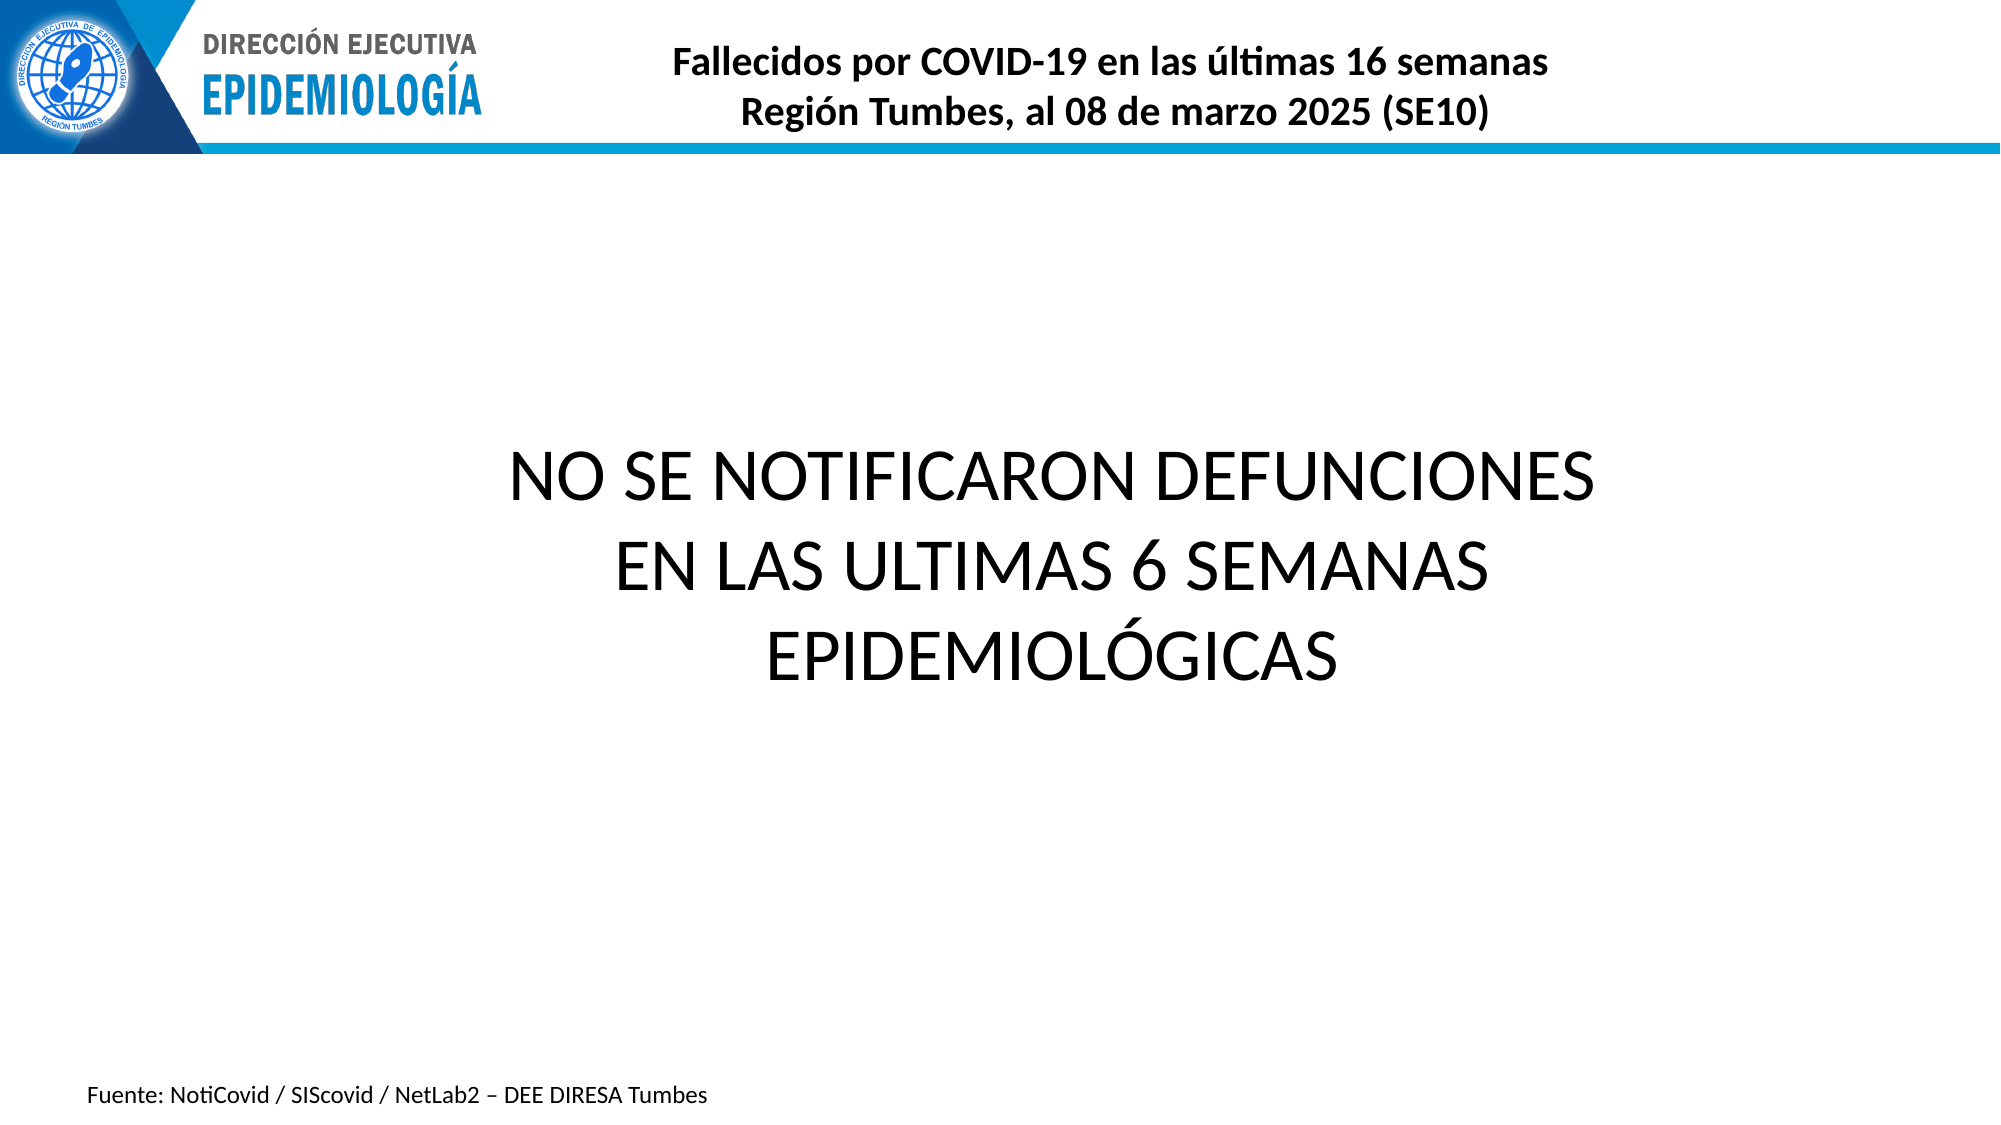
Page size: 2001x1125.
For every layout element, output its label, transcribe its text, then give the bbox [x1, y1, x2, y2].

text_box [0, 142, 2000, 155]
text_box NO SE NOTIFICARON DEFUNCIONES EN LAS ULTIMAS 6 SEMANAS EPIDEMIOLÓGICAS [485, 418, 1620, 704]
text_box Fuente: NotiCovid / SIScovid / NetLab2 – DEE DIRESA Tumbes [72, 1071, 1228, 1116]
text_box Fallecidos por COVID-19 en las últimas 16 semanas Región Tumbes, al 08 de marzo 2025 (SE10) [512, 26, 1710, 142]
picture [0, 0, 512, 154]
